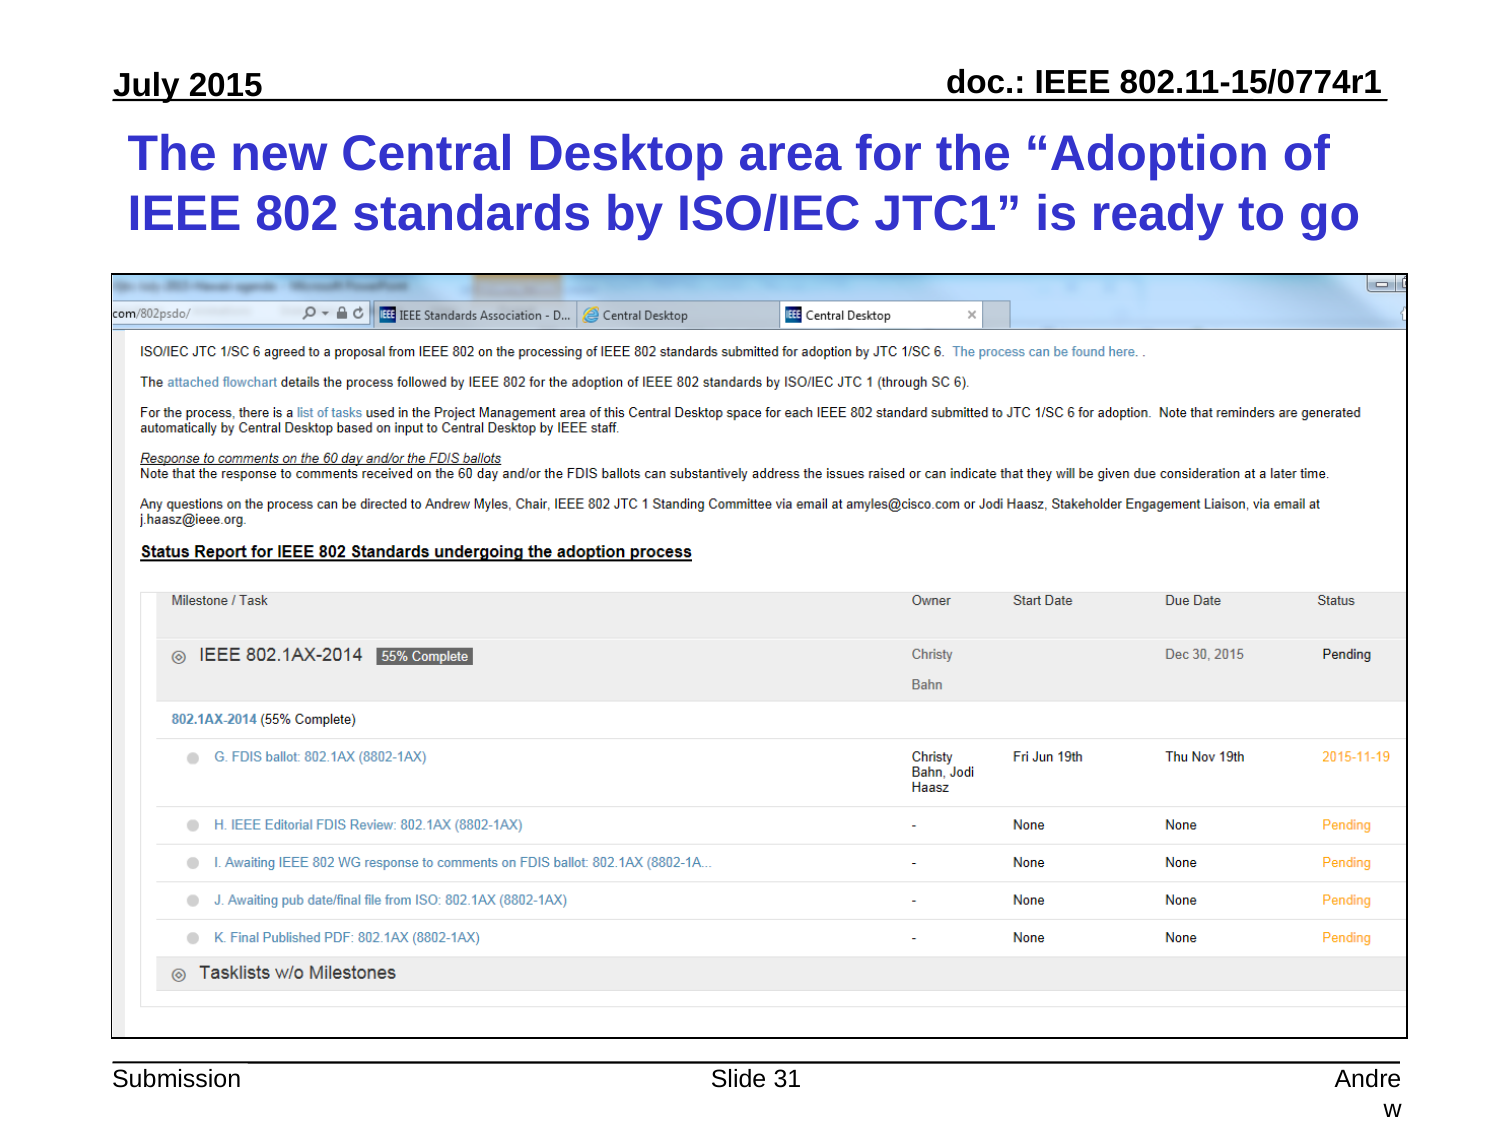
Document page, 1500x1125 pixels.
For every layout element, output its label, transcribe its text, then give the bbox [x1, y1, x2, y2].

slide_number Slide 31 [709, 1061, 803, 1093]
footer Andrew Myles, Cisco [1320, 1061, 1402, 1093]
title The new Central Desktop area for the “Adoption of IEEE 802 standards by ISO/IEC JTC1” is ready to go [112, 112, 1388, 273]
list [112, 274, 1407, 1038]
